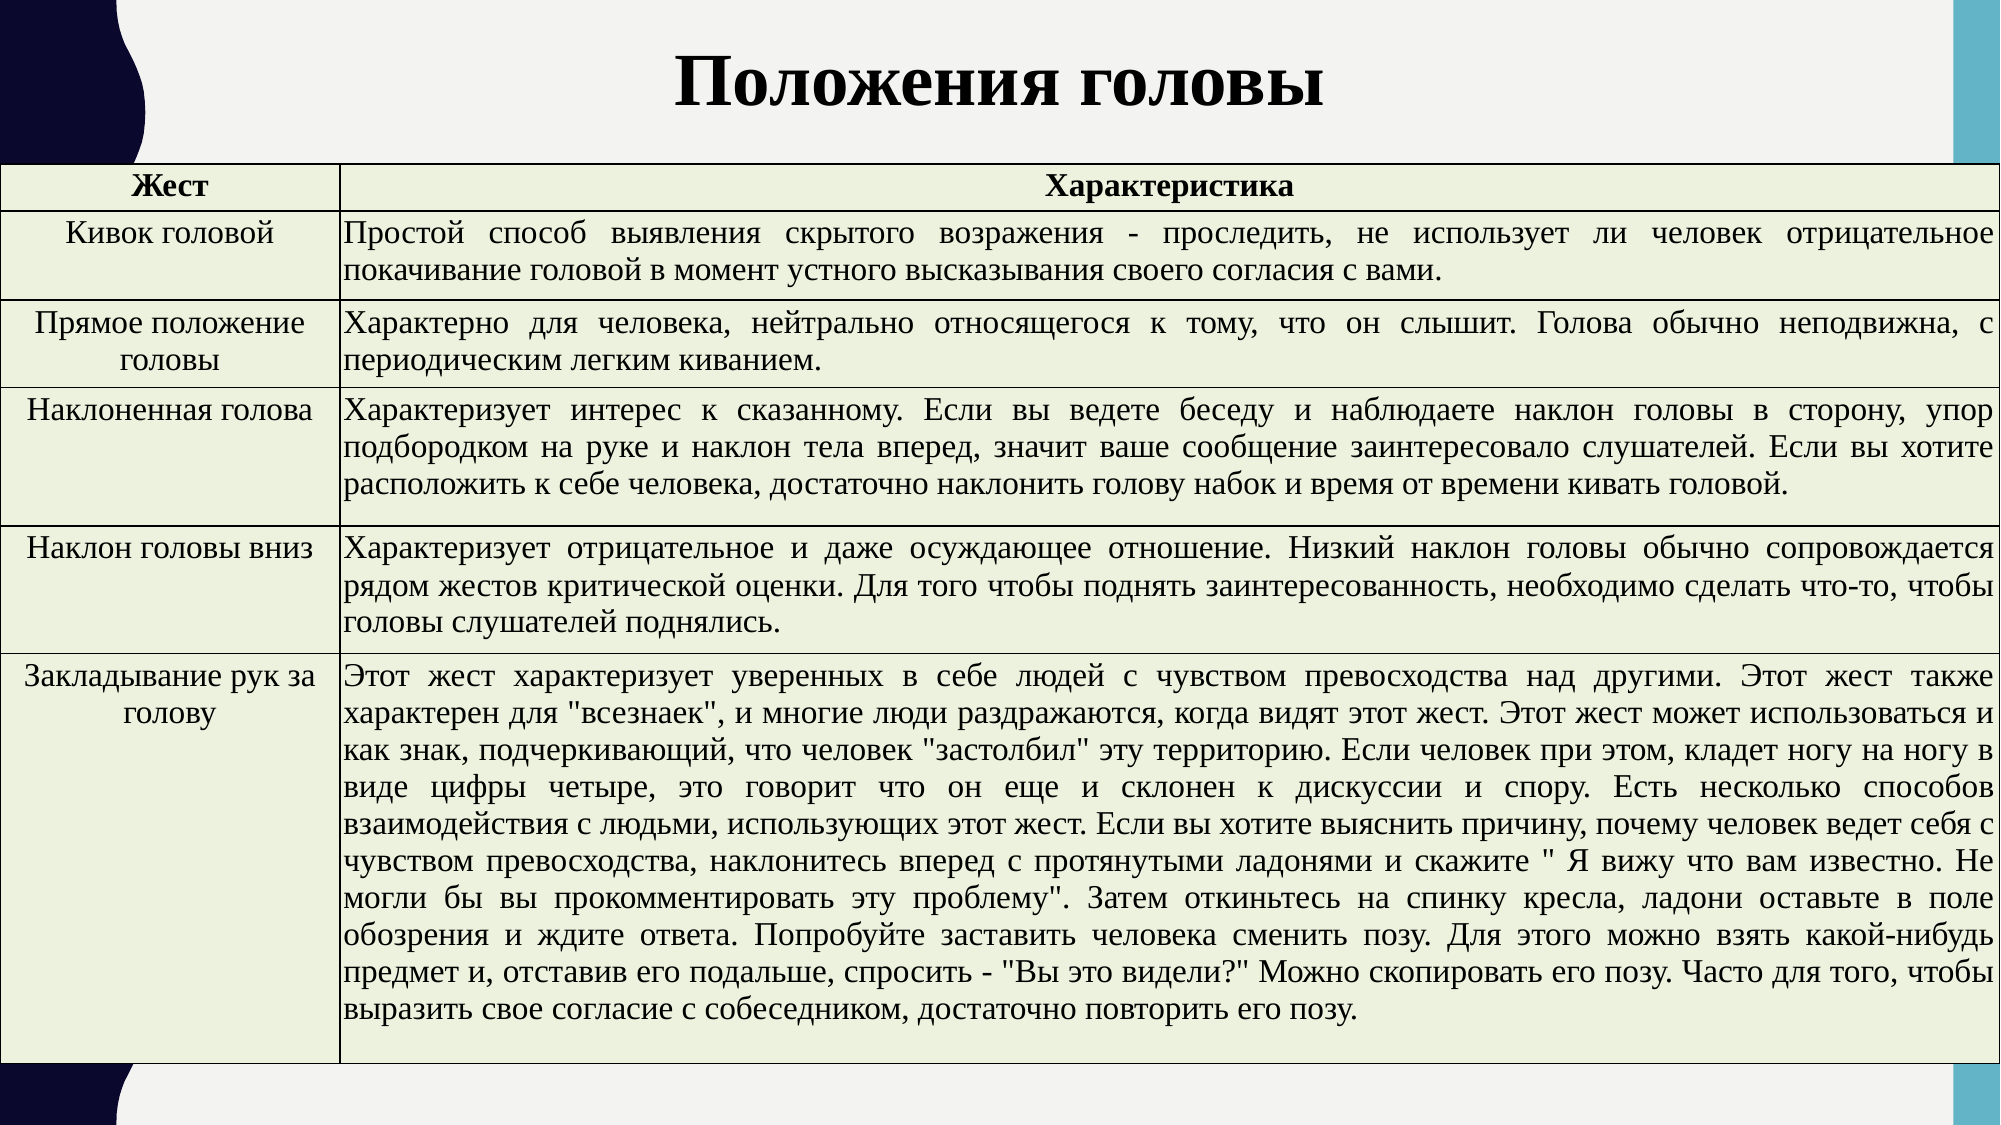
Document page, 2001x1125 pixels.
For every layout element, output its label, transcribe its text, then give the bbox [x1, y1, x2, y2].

table_cell Наклон головы вниз [1, 527, 339, 653]
table_header Характеристика [341, 165, 1999, 210]
table_cell Наклоненная голова [1, 388, 339, 525]
text_box Положения головы [659, 23, 1341, 128]
table_cell Характеризует отрицательное и даже осуждающее отношение. Низкий наклон головы обычно сопровождается рядом жестов критической оценки. Для того чтобы поднять заинтересованность, необходимо сделать что-то, чтобы головы слушателей поднялись. [341, 527, 1999, 653]
table_cell Характеризует интерес к сказанному. Если вы ведете беседу и наблюдаете наклон головы в сторону, упор подбородком на руке и наклон тела вперед, значит ваше сообщение заинтересовало слушателей. Если вы хотите расположить к себе человека, достаточно наклонить голову набок и время от времени кивать головой. [341, 388, 1999, 525]
table_cell Характерно для человека, нейтрально относящегося к тому, что он слышит. Голова обычно неподвижна, с периодическим легким киванием. [341, 301, 1999, 387]
table_cell Простой способ выявления скрытого возражения - проследить, не использует ли человек отрицательное покачивание головой в момент устного высказывания своего согласия с вами. [341, 212, 1999, 299]
table_cell Прямое положение головы [1, 301, 339, 387]
table_cell Закладывание рук за голову [1, 654, 339, 1063]
table_cell Этот жест характеризует уверенных в себе людей с чувством превосходства над другими. Этот жест также характерен для "всезнаек", и многие люди раздражаются, когда видят этот жест. Этот жест может использоваться и как знак, подчеркивающий, что человек "застолбил" эту территорию. Если человек при этом, кладет ногу на ногу в виде цифры четыре, это говорит что он еще и склонен к дискуссии и спору. Есть несколько способов взаимодействия с людьми, использующих этот жест. Если вы хотите выяснить причину, почему человек ведет себя с чувством превосходства, наклонитесь вперед с протянутыми ладонями и скажите " Я вижу что вам известно. Не могли бы вы прокомментировать эту проблему". Затем откиньтесь на спинку кресла, ладони оставьте в поле обозрения и ждите ответа. Попробуйте заставить человека сменить позу. Для этого можно взять какой-нибудь предмет и, отставив его подальше, спросить - "Вы это видели?" Можно скопировать его позу. Часто для того, чтобы выразить свое согласие с собеседником, достаточно повторить его позу. [341, 654, 1999, 1063]
table_cell Кивок головой [1, 212, 339, 299]
table_header Жест [1, 165, 339, 210]
